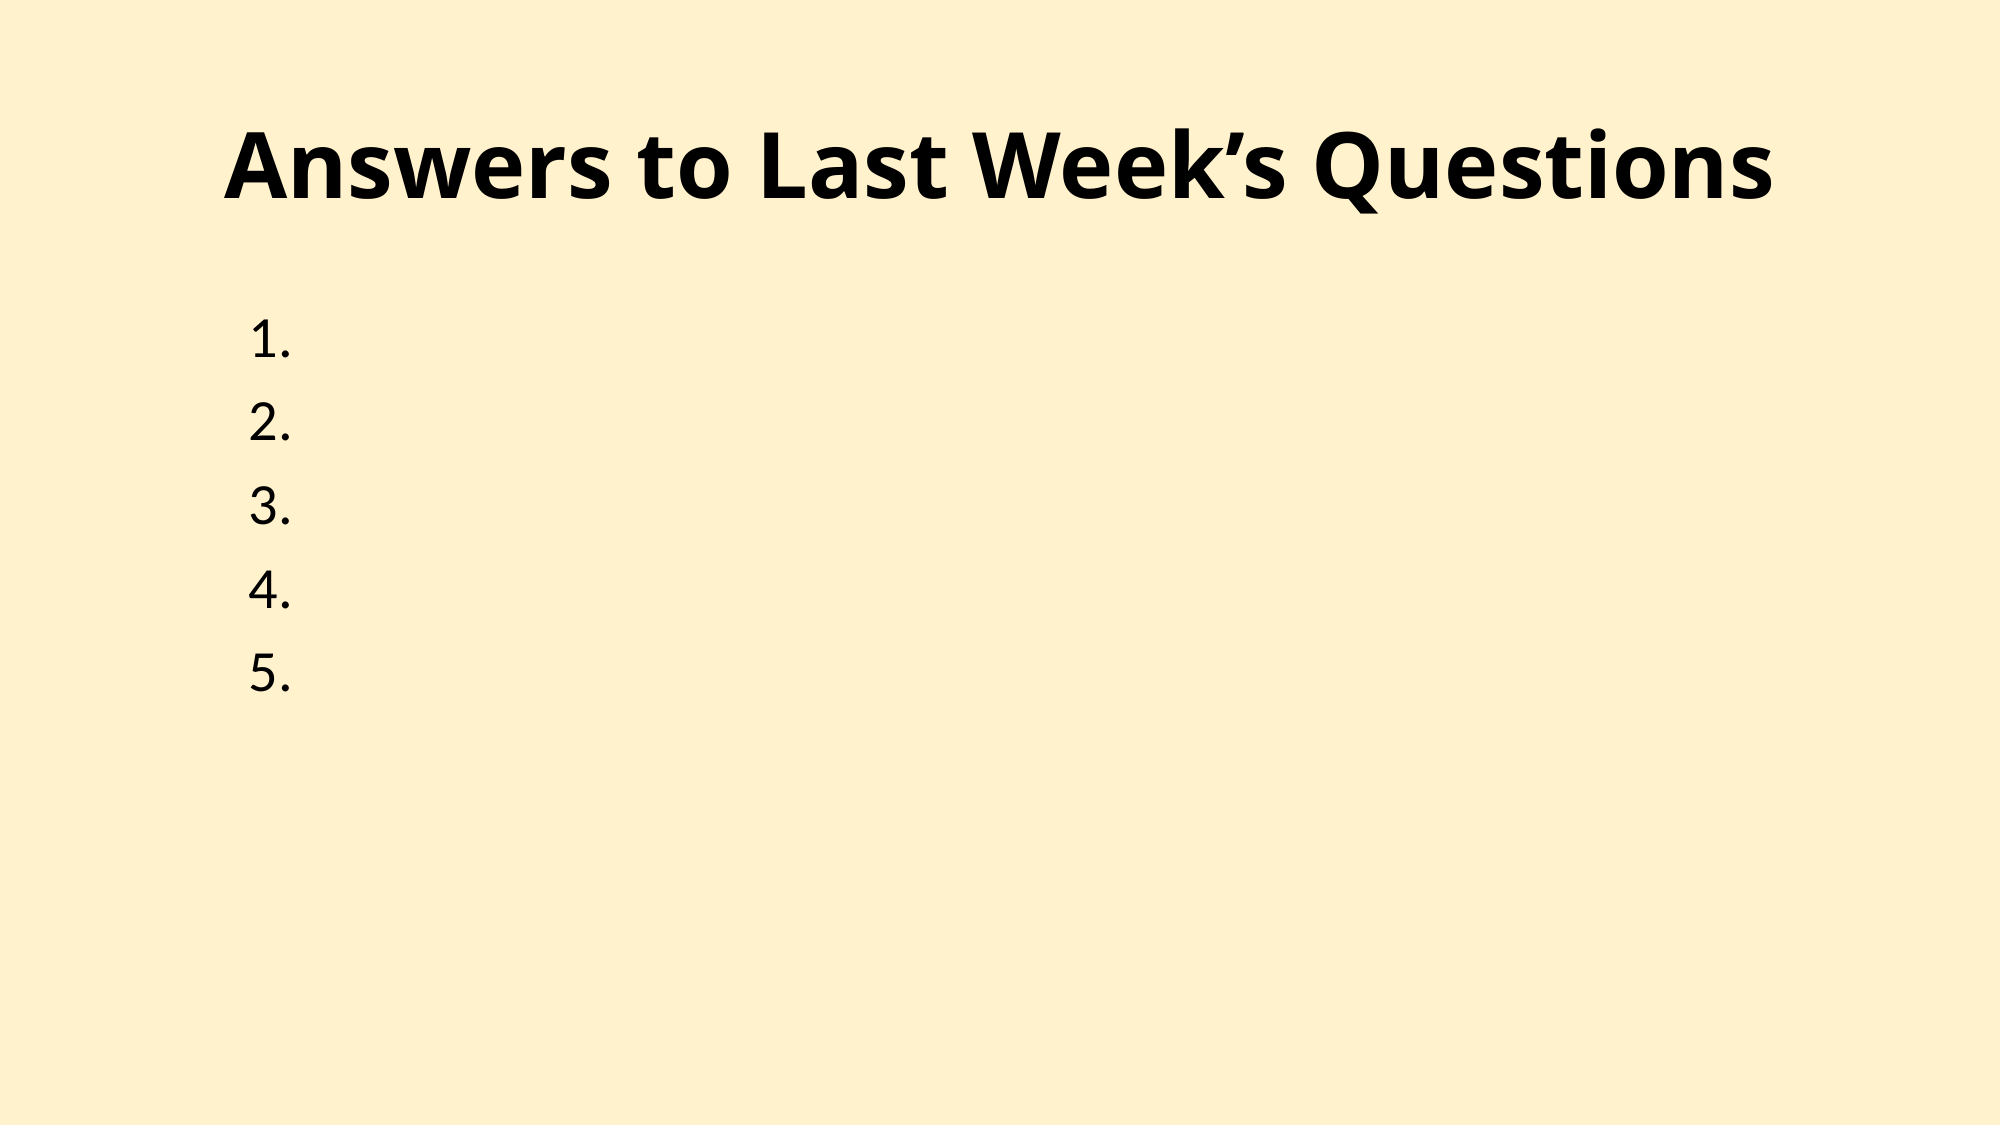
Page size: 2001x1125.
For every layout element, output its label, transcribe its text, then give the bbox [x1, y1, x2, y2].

title Answers to Last Week’s Questions [137, 59, 1863, 278]
list 1. 2. 3. 4. 5. [233, 299, 1863, 1014]
